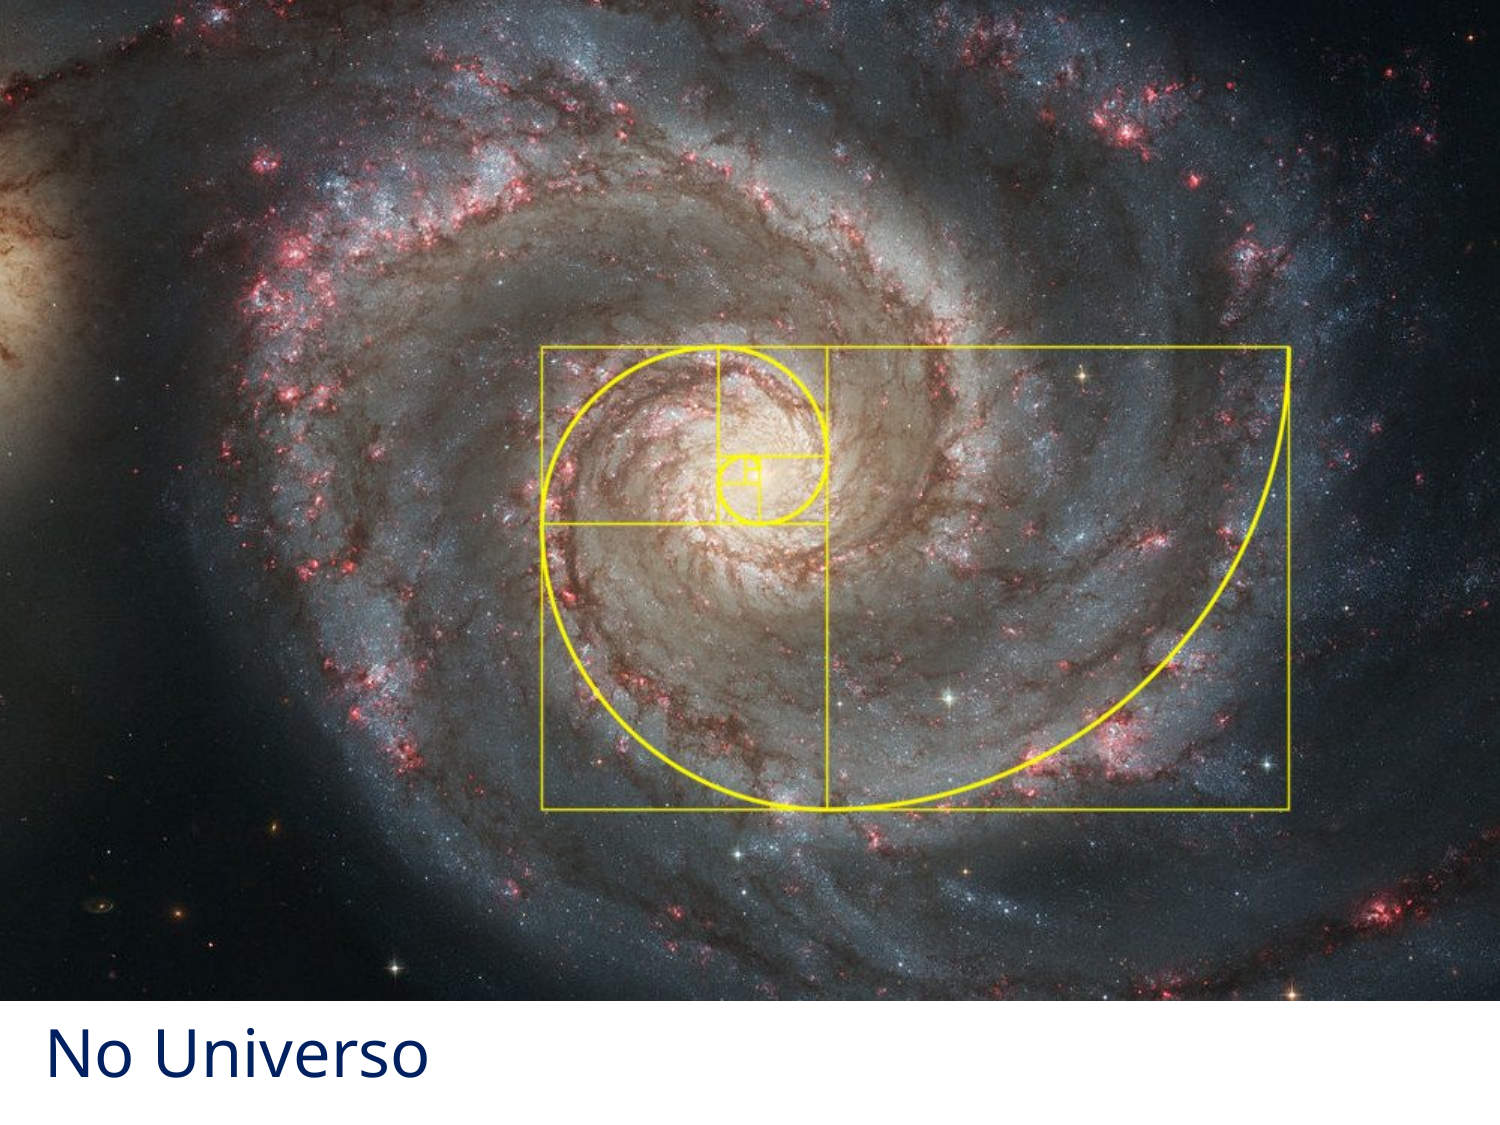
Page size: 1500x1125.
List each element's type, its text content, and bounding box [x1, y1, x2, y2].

picture [0, 0, 1500, 1001]
text_box No Universo [29, 1009, 555, 1099]
